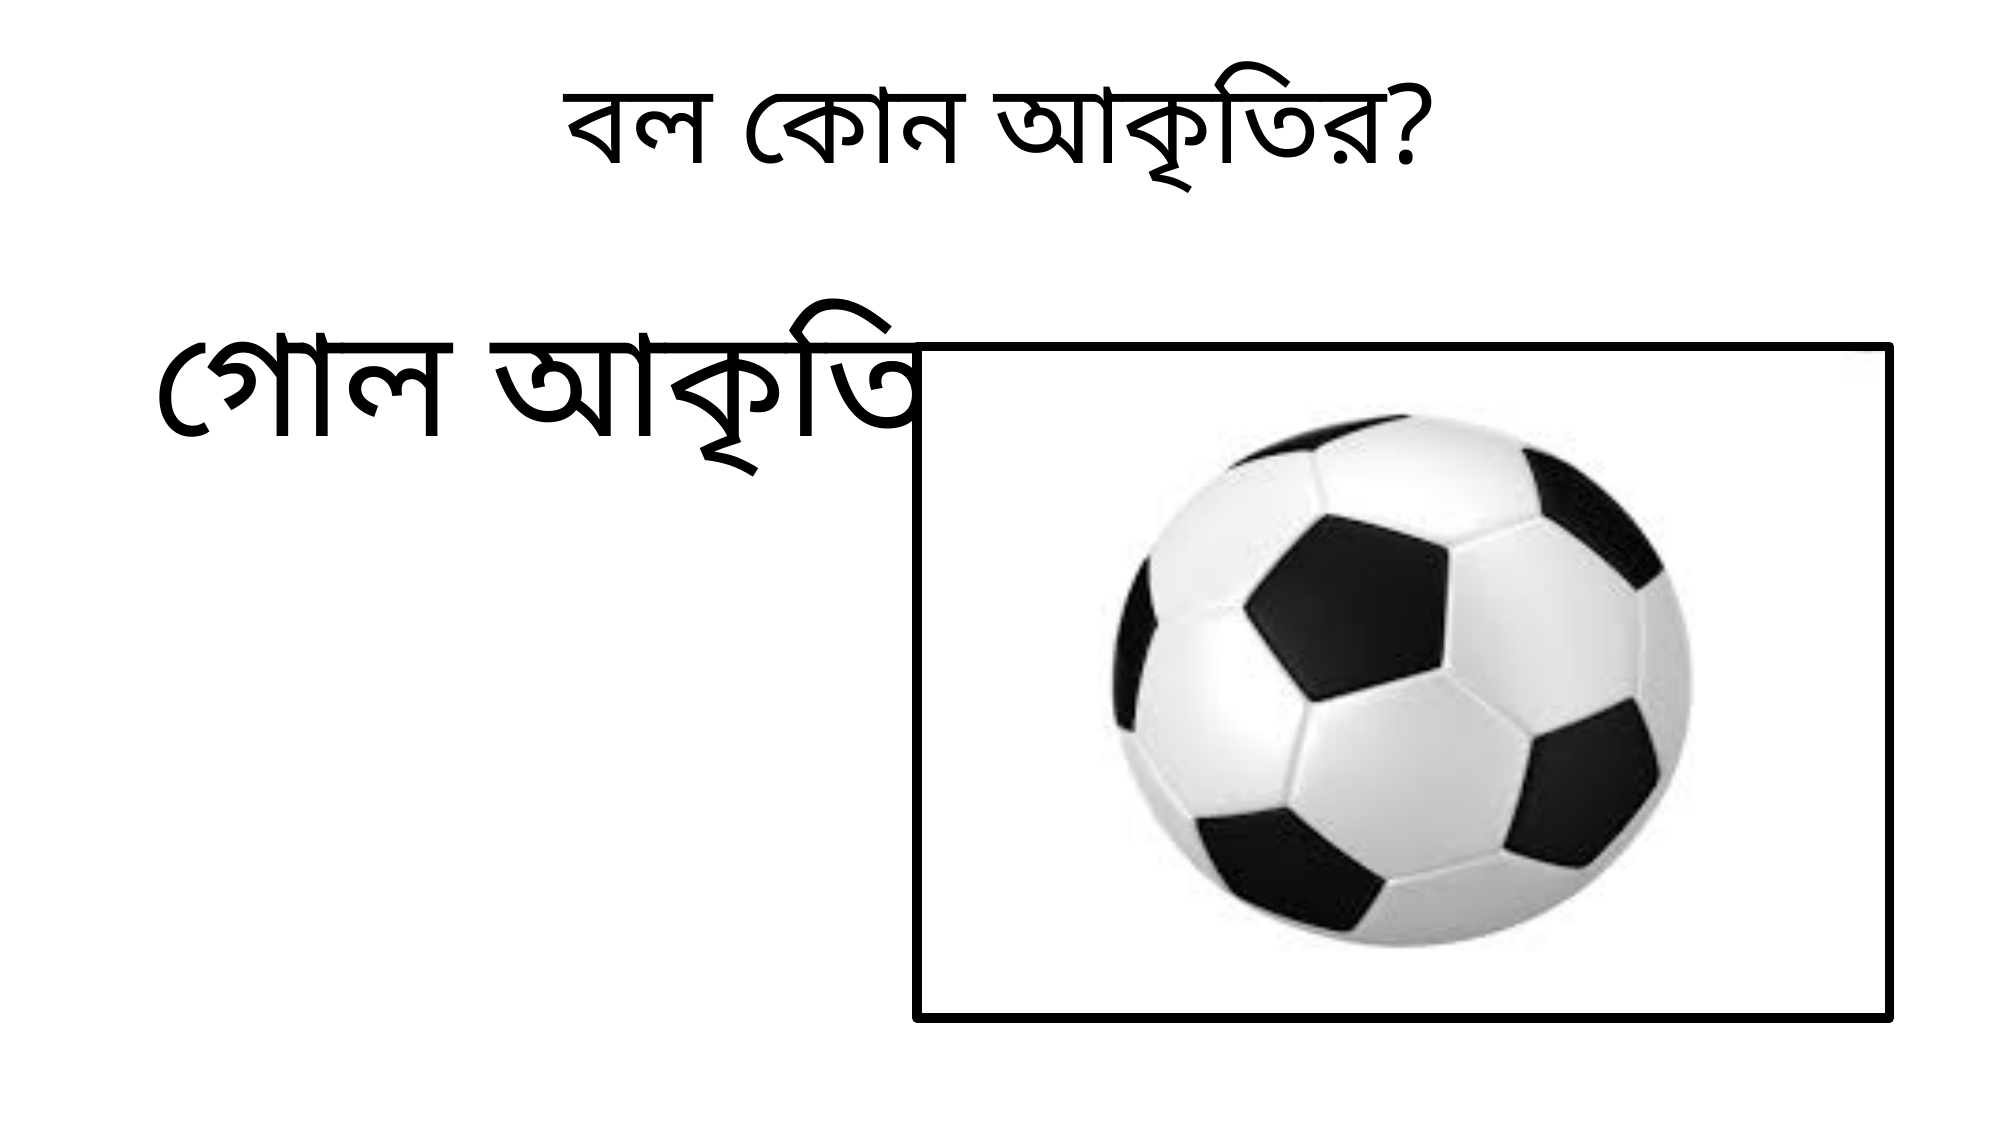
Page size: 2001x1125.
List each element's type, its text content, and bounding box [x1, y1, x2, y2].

list গোল আকৃতির [137, 299, 1863, 1014]
title বল কোন আকৃতির? [137, 59, 1863, 278]
picture [921, 351, 1885, 1014]
